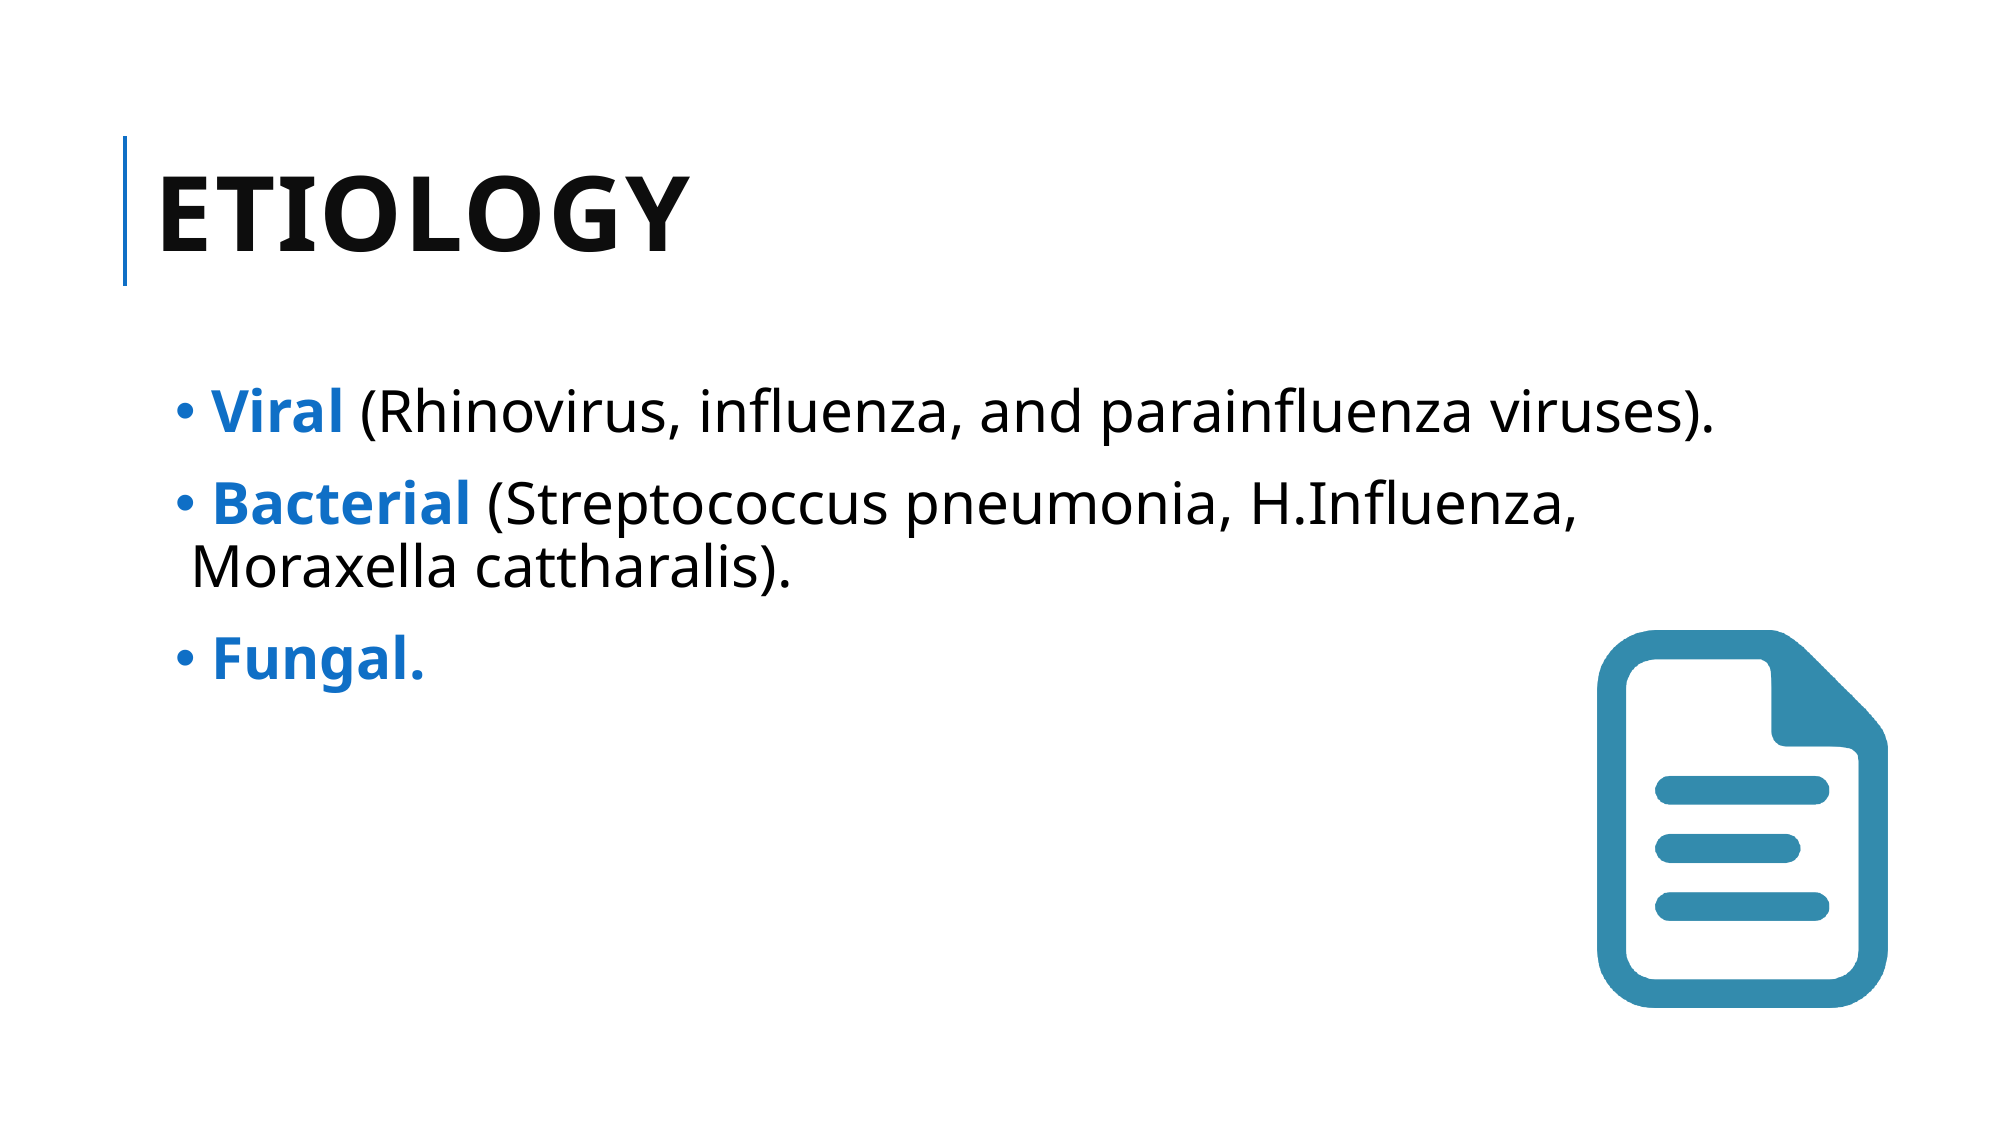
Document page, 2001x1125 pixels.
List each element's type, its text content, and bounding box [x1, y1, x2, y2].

picture [1553, 630, 1931, 1008]
list Viral (Rhinovirus, influenza, and parainfluenza viruses). Bacterial (Streptococcus pneumonia, H.Influenza, Moraxella cattharalis). Fungal. [168, 375, 1849, 1035]
title Etiology [139, 127, 1490, 315]
